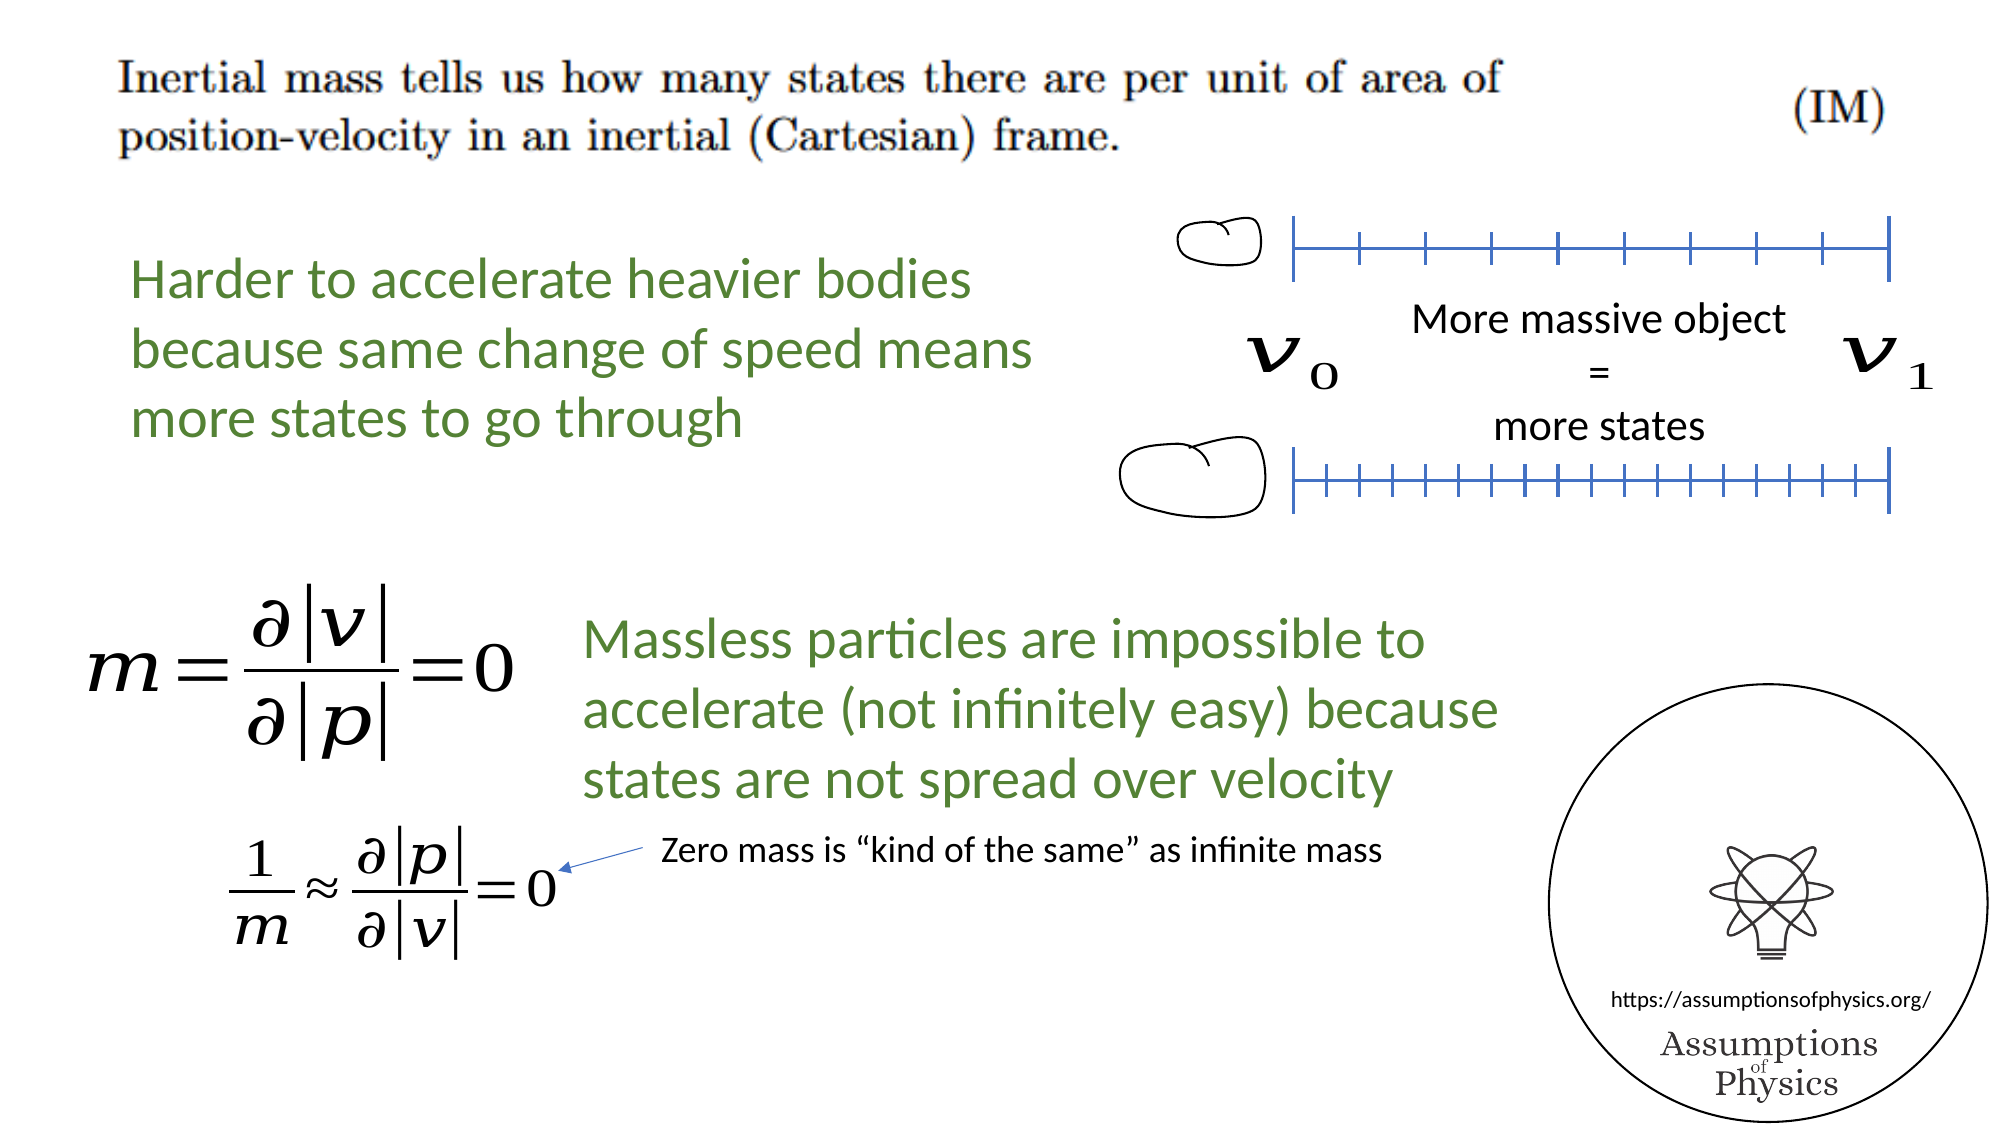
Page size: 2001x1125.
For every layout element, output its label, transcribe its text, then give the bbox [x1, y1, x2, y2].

picture [104, 35, 1896, 170]
text_box Harder to accelerate heavier bodies because same change of speed means more states to go through [116, 232, 1106, 457]
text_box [1119, 215, 1937, 518]
text_box Zero mass is “kind of the same” as infinite mass [646, 817, 1399, 877]
text_box Massless particles are impossible to accelerate (not infinitely easy) because states are not spread over velocity [568, 592, 1558, 818]
picture [1709, 846, 1834, 960]
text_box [558, 847, 643, 871]
picture [1660, 1029, 1877, 1103]
